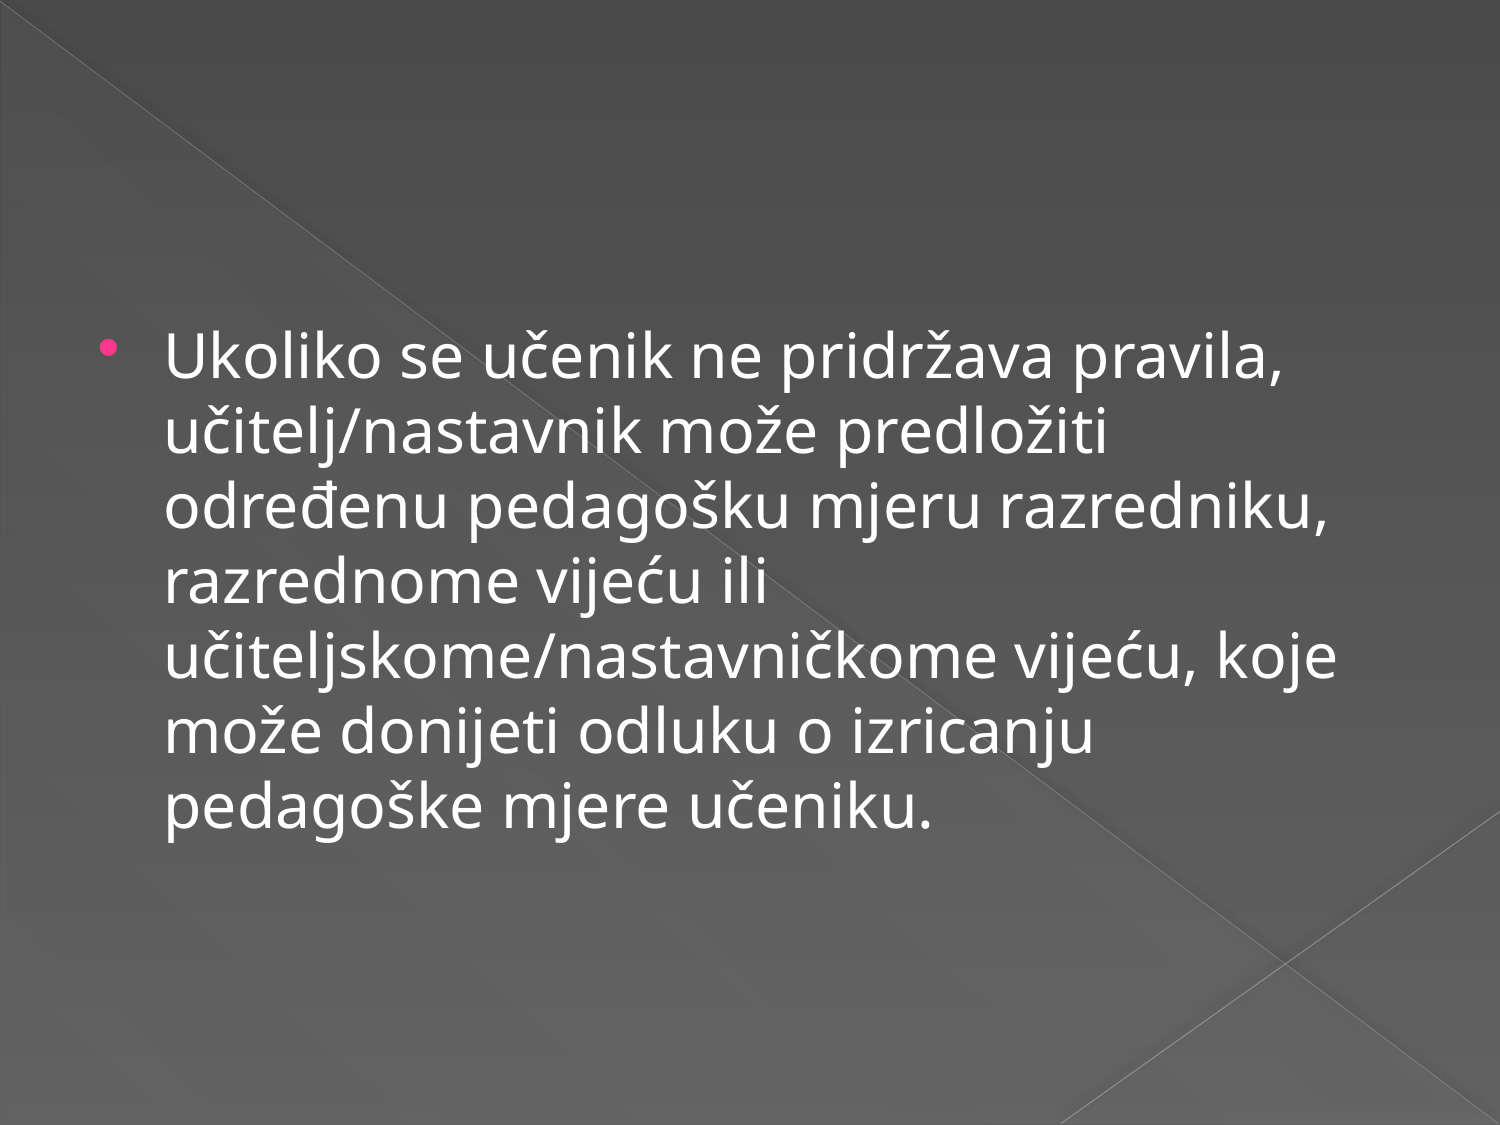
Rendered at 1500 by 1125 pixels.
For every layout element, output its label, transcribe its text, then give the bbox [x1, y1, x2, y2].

list Ukoliko se učenik ne pridržava pravila, učitelj/nastavnik može predložiti određenu pedagošku mjeru razredniku, razrednome vijeću ili učiteljskome/nastavničkome vijeću, koje može donijeti odluku o izricanju pedagoške mjere učeniku. [75, 308, 1425, 1059]
